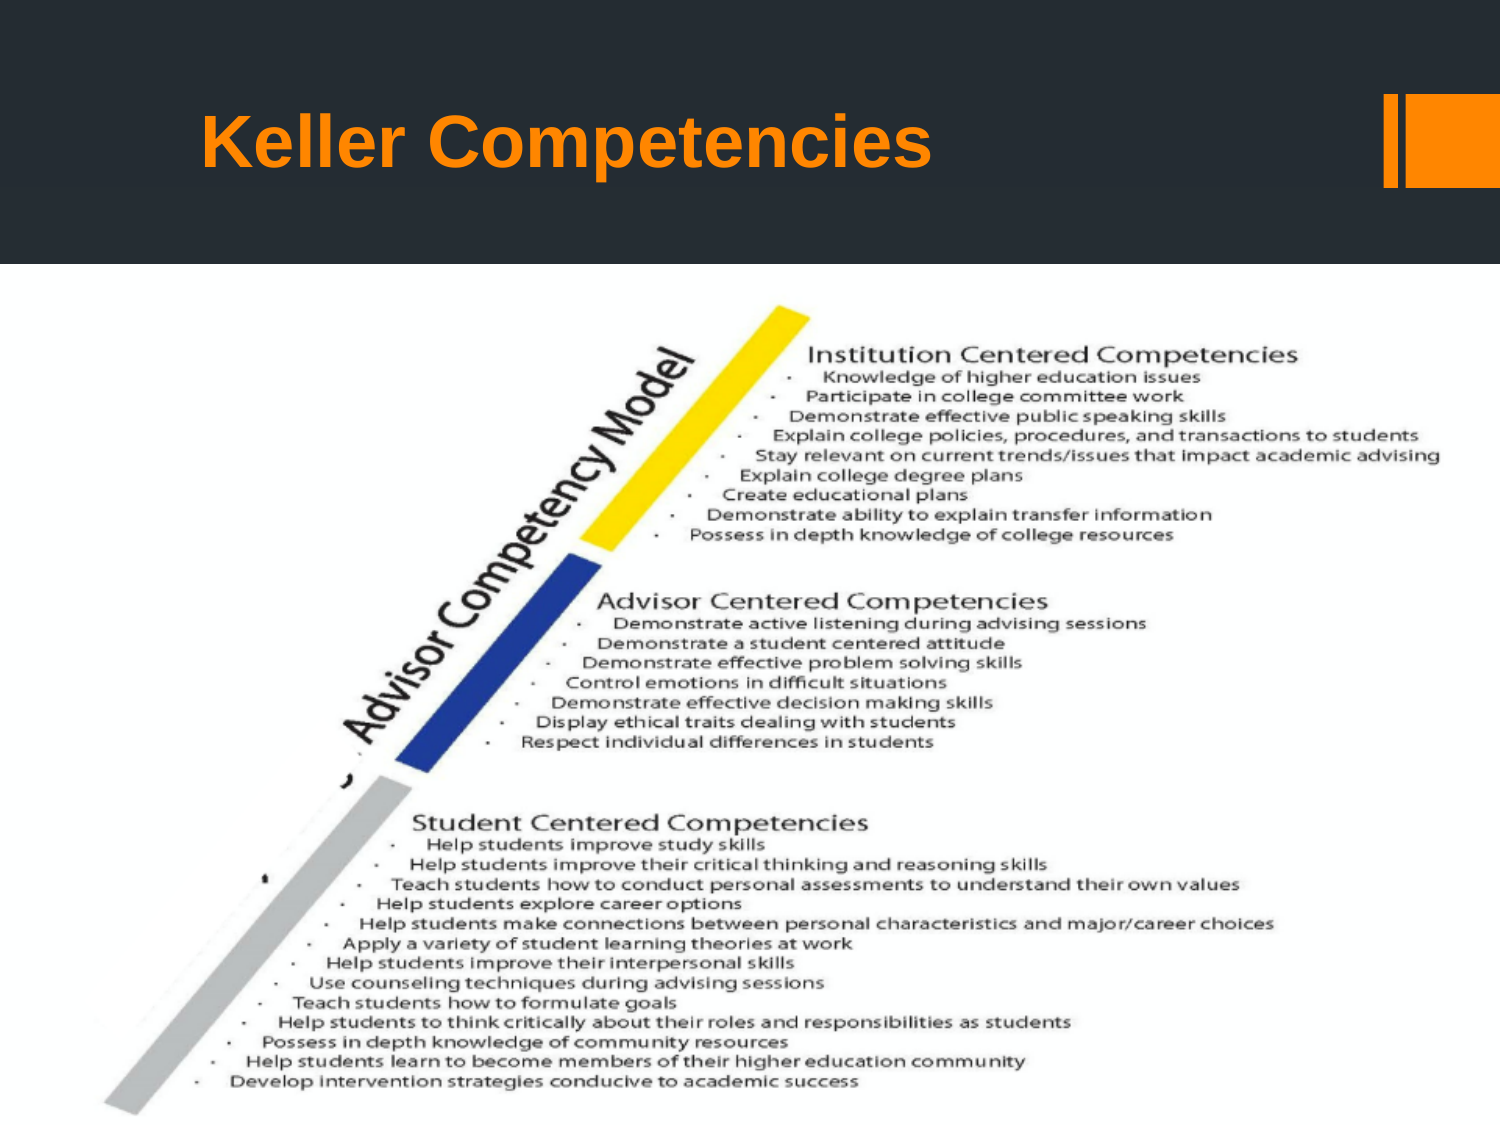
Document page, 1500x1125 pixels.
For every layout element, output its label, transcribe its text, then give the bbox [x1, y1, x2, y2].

picture [0, 264, 1500, 1125]
title Keller Competencies [185, 85, 1386, 190]
